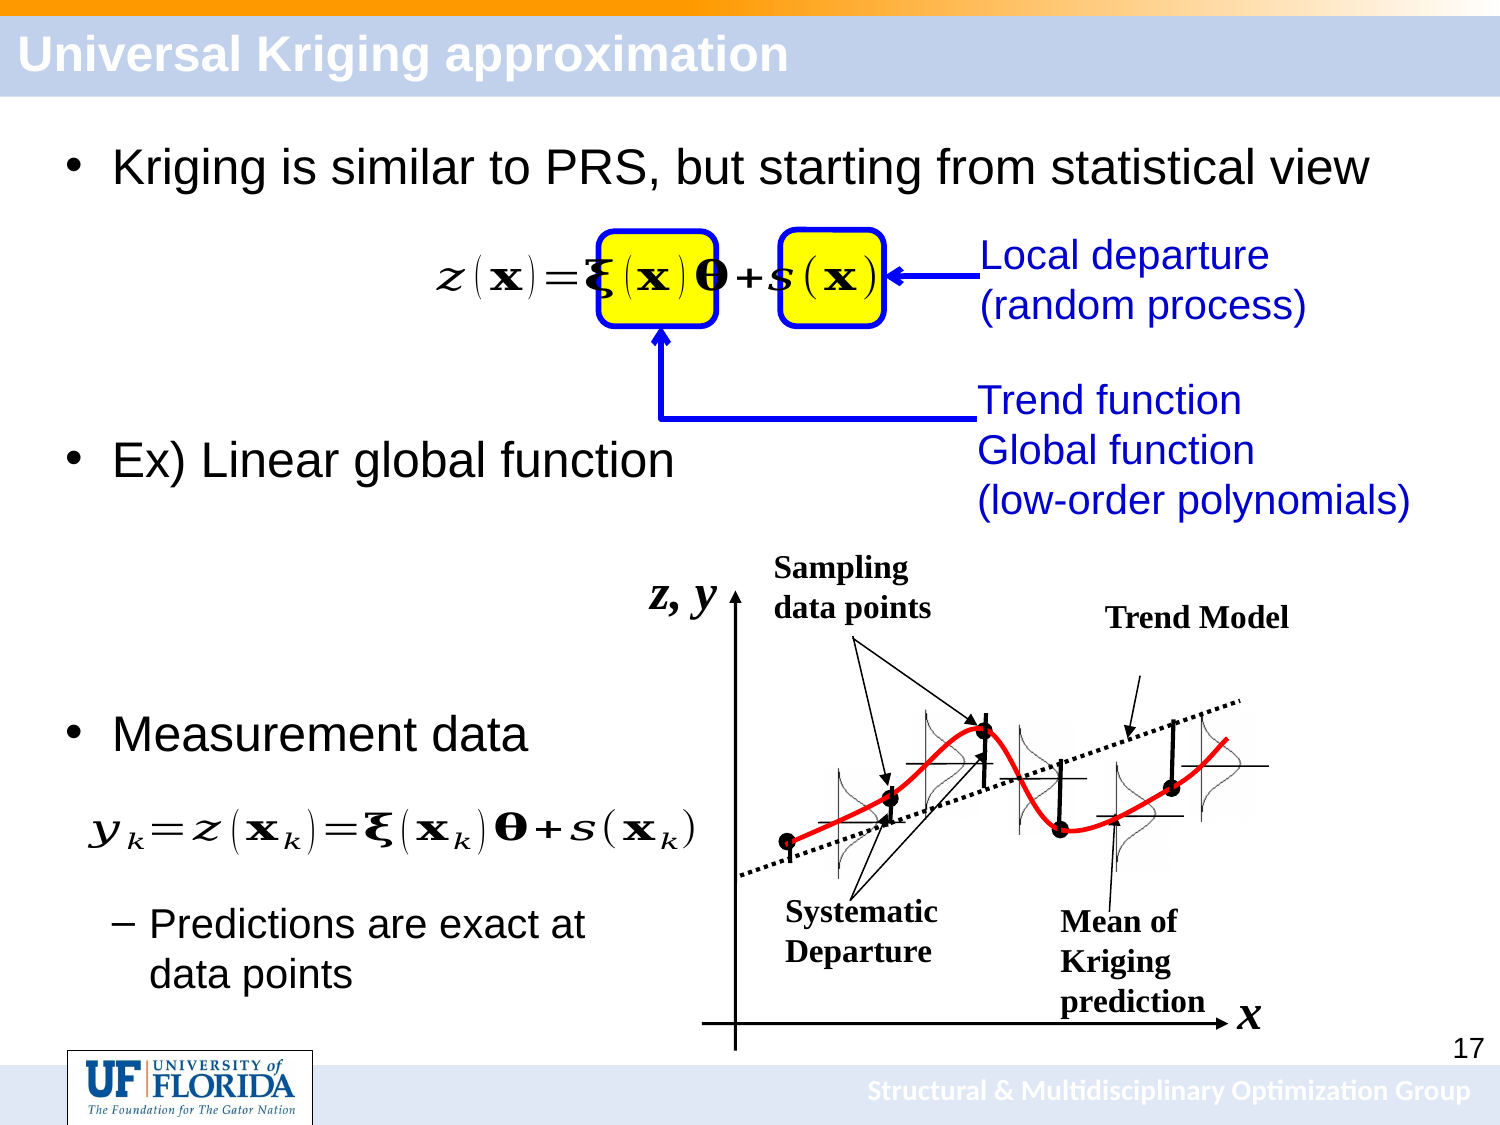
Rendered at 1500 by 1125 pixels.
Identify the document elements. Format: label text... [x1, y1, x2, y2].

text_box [598, 220, 1429, 533]
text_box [635, 537, 1353, 1051]
text_box [896, 0, 901, 15]
title Universal Kriging approximation [2, 17, 1500, 86]
picture [86, 1059, 295, 1117]
